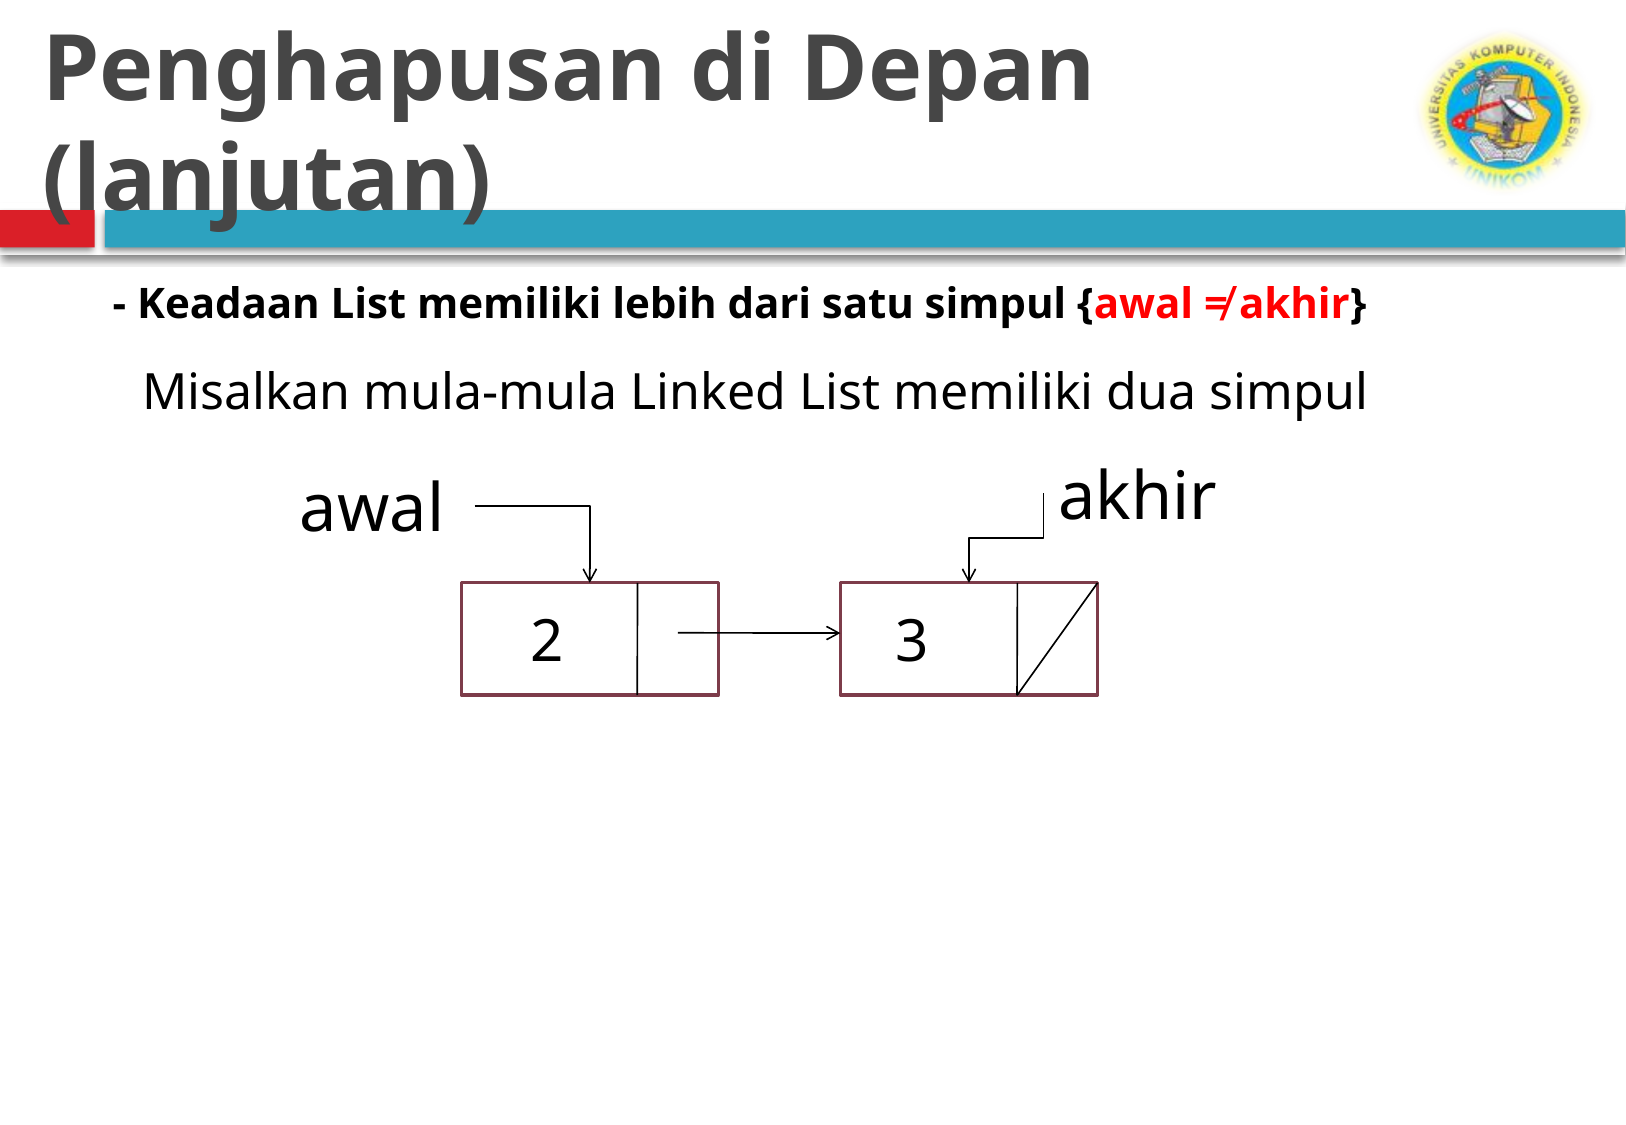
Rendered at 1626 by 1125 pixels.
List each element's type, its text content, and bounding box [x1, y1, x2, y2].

title Penghapusan di Depan (lanjutan) [27, 37, 1477, 200]
text_box Misalkan mula-mula Linked List memiliki dua simpul [127, 351, 1577, 453]
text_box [284, 445, 1234, 696]
list - Keadaan List memiliki lebih dari satu simpul {awal ≠ akhir} [97, 269, 1547, 371]
picture [1477, 56, 1567, 166]
